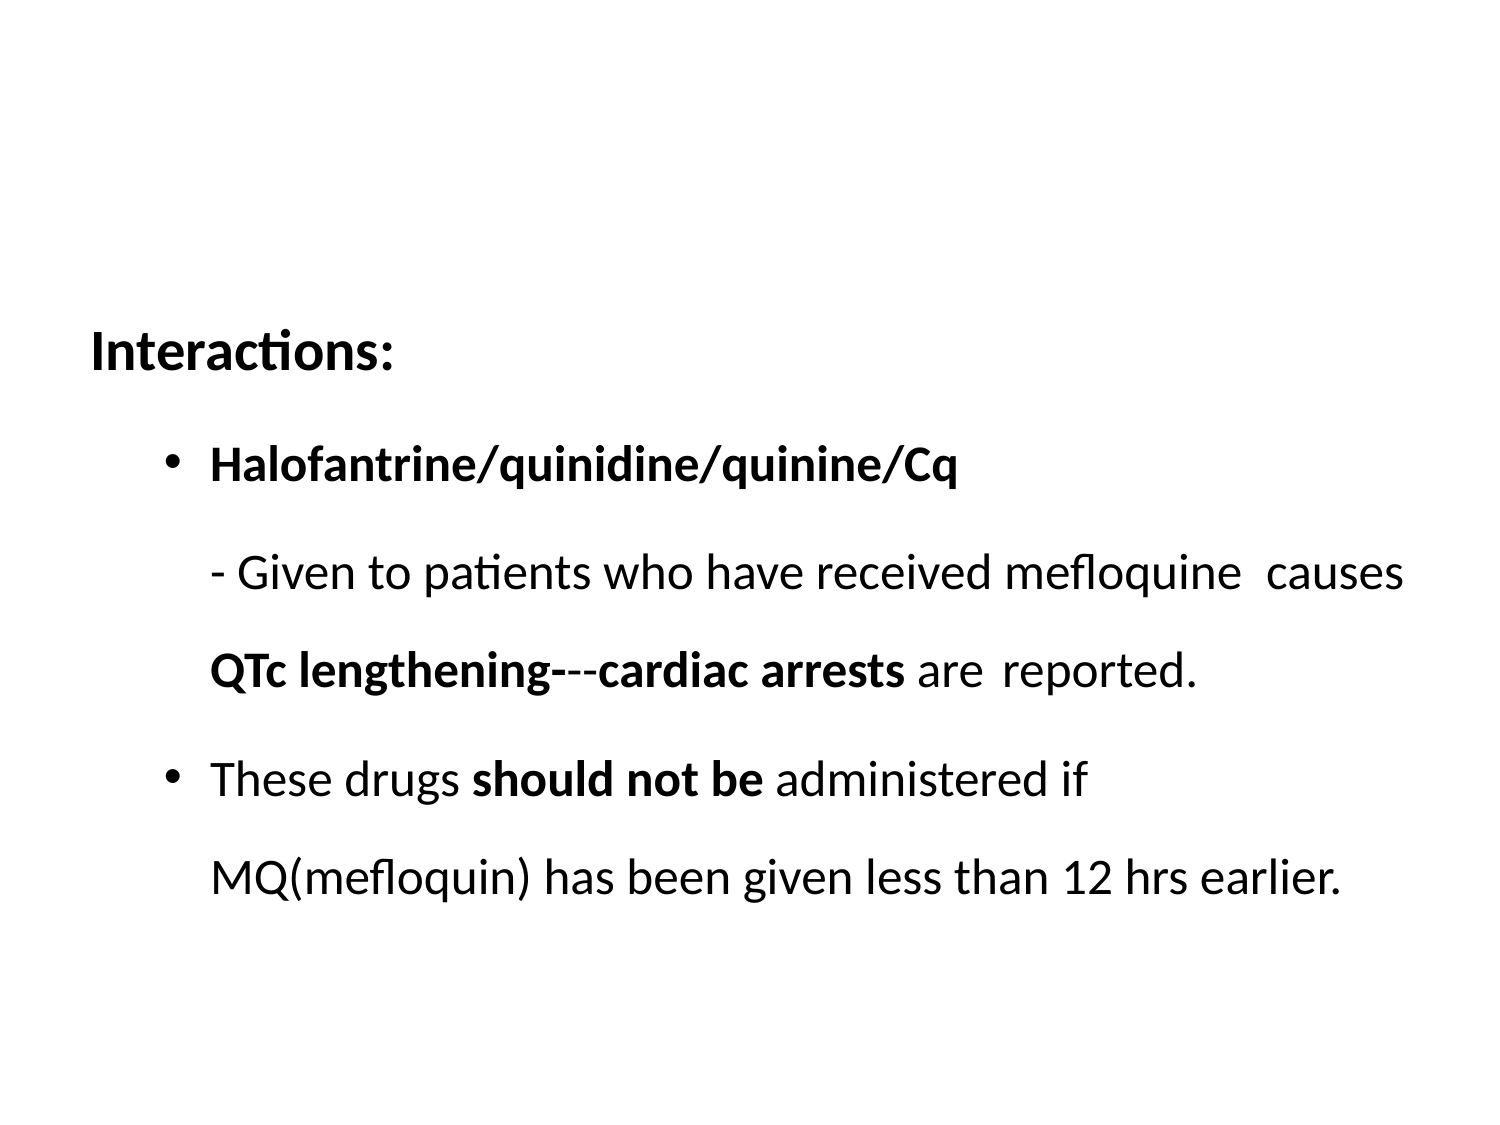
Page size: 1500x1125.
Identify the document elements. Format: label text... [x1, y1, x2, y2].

list Interactions: Halofantrine/quinidine/quinine/Cq - Given to patients who have received mefloquine causes QTc lengthening---cardiac arrests are reported. These drugs should not be administered if MQ(mefloquin) has been given less than 12 hrs earlier. [75, 262, 1425, 1005]
